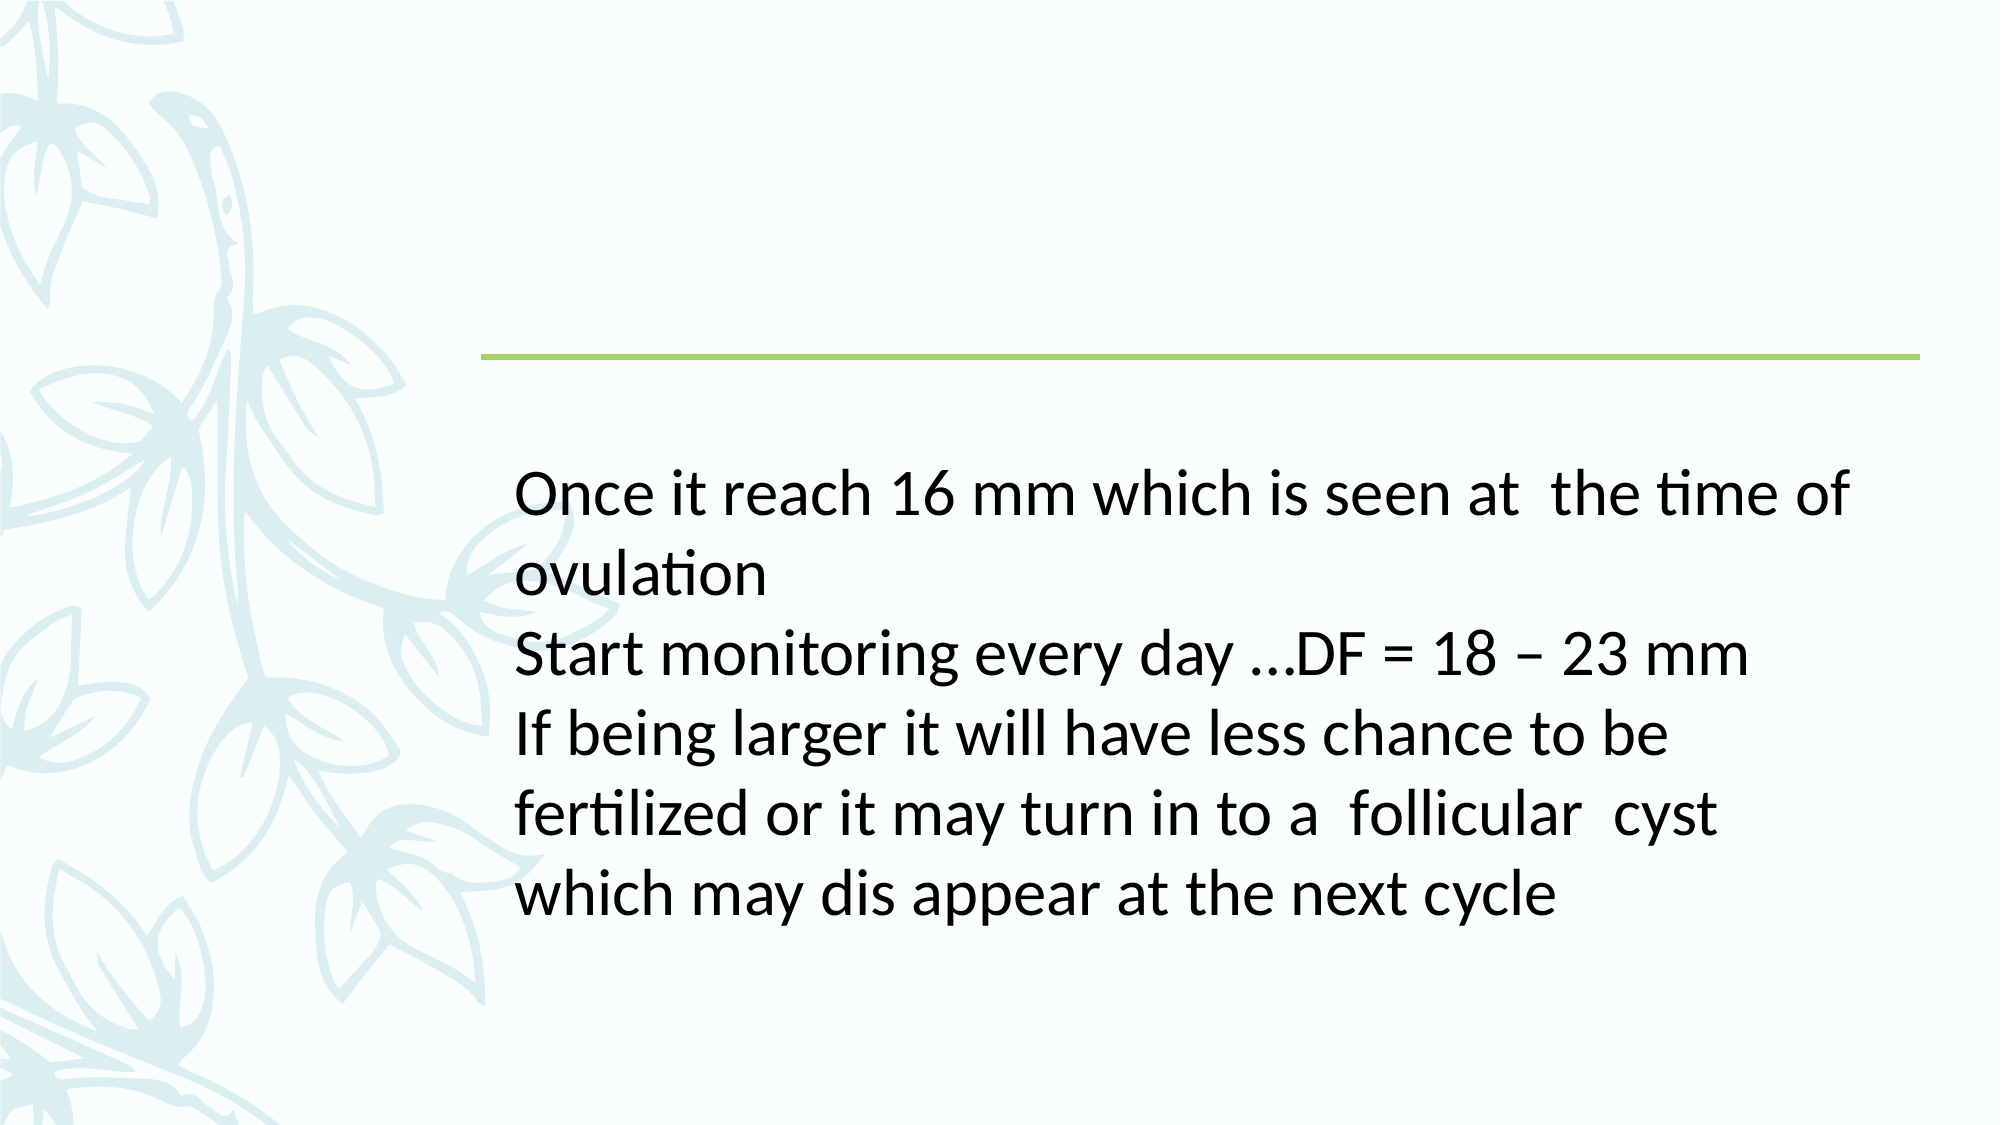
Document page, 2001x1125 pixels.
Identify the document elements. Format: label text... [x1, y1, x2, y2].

text_box Once it reach 16 mm which is seen at the time of ovulation Start monitoring every day …DF = 18 – 23 mm If being larger it will have less chance to be fertilized or it may turn in to a follicular cyst which may dis appear at the next cycle [500, 441, 1878, 936]
